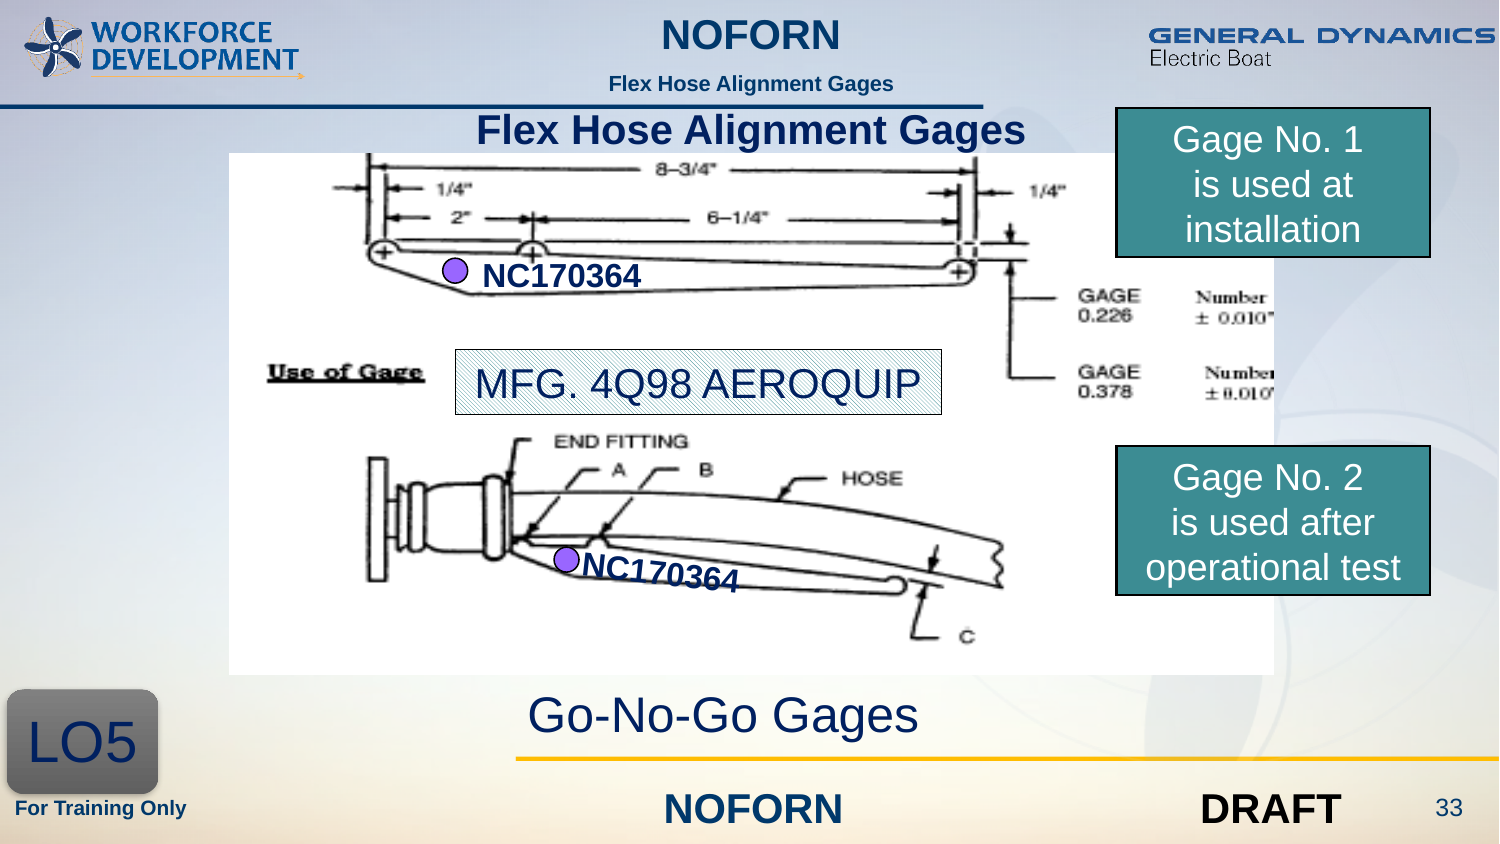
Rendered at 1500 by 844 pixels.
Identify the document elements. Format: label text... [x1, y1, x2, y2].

slide_number 33 [1401, 783, 1498, 831]
list Flex Hose Alignment Gages [2, 65, 1500, 96]
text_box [6, 689, 159, 795]
text_box Gage No. 1 is used at installation [1116, 107, 1430, 258]
text_box Go-No-Go Gages [442, 684, 1005, 750]
text_box Gage No. 2 is used after operational test [1277, 445, 1430, 596]
picture [0, 0, 1500, 844]
text_box Flex Hose Alignment Gages [341, 95, 1161, 152]
